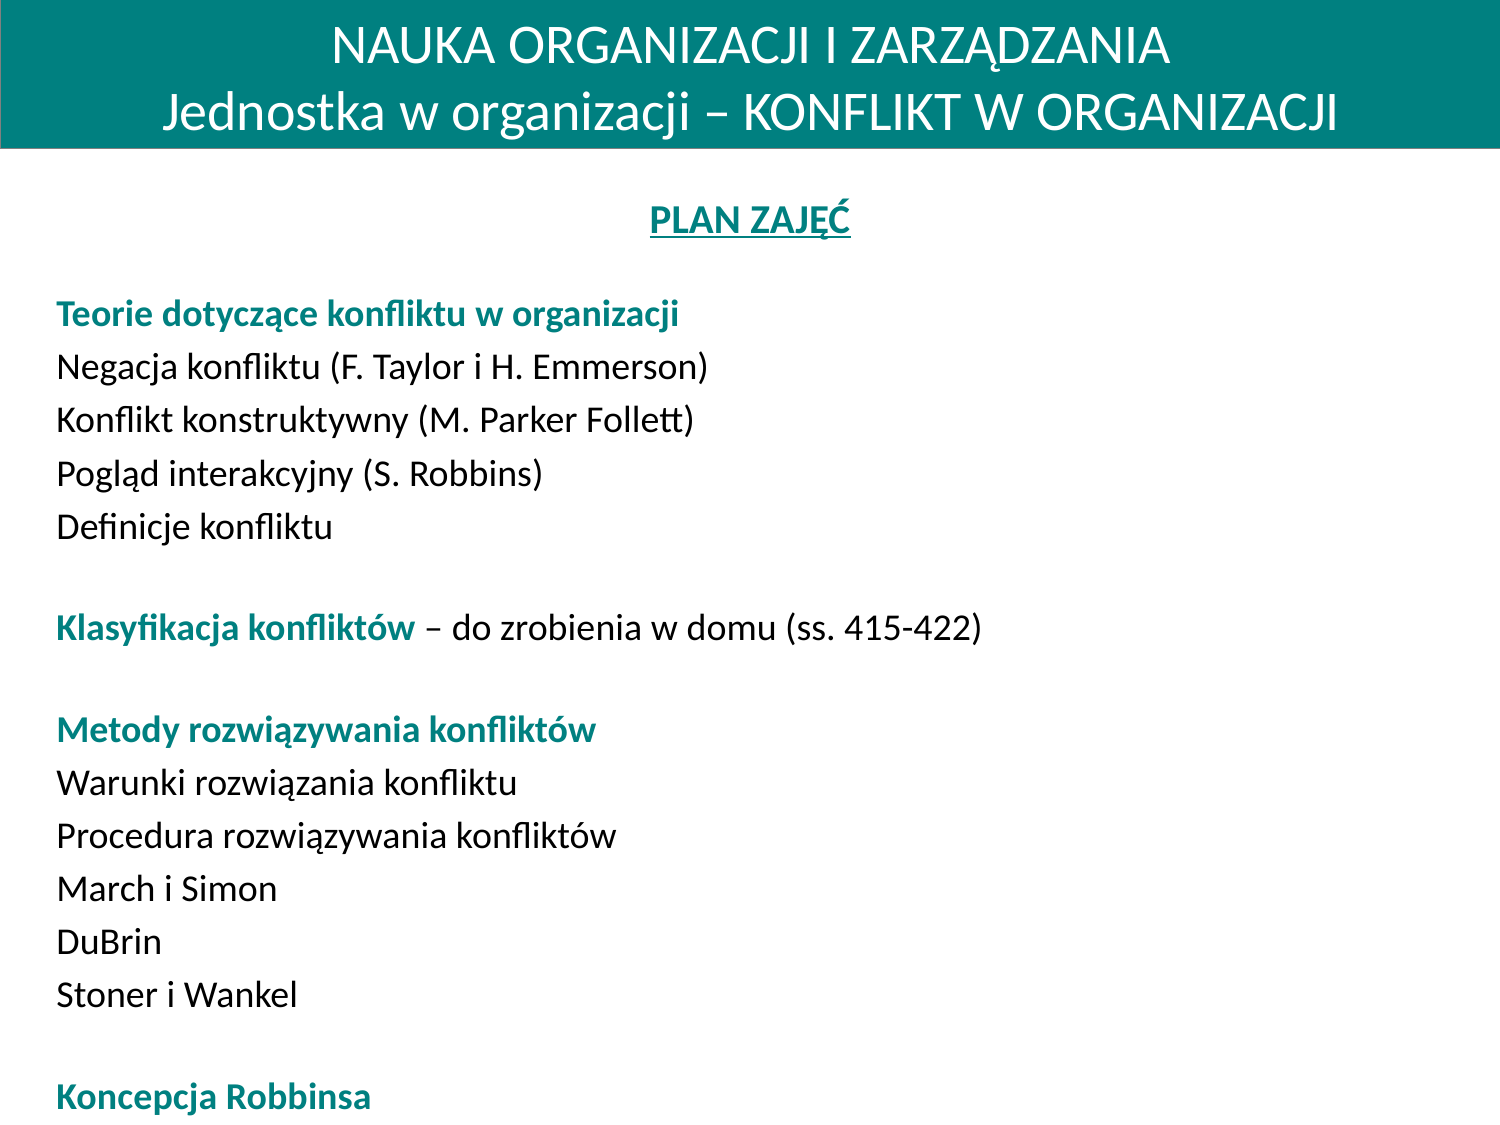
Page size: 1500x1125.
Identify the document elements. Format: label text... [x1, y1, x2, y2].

text_box NAUKA ORGANIZACJI I ZARZĄDZANIA Jednostka w organizacji – KONFLIKT W ORGANIZACJI [0, 0, 1500, 149]
list PLAN ZAJĘĆ Teorie dotyczące konfliktu w organizacji Negacja konfliktu (F. Taylor i H. Emmerson) Konflikt konstruktywny (M. Parker Follett) Pogląd interakcyjny (S. Robbins) Definicje konfliktu Klasyfikacja konfliktów – do zrobienia w domu (ss. 415-422) Metody rozwiązywania konfliktów Warunki rozwiązania konfliktu Procedura rozwiązywania konfliktów March i Simon DuBrin Stoner i Wankel Koncepcja Robbinsa [41, 184, 1459, 1125]
